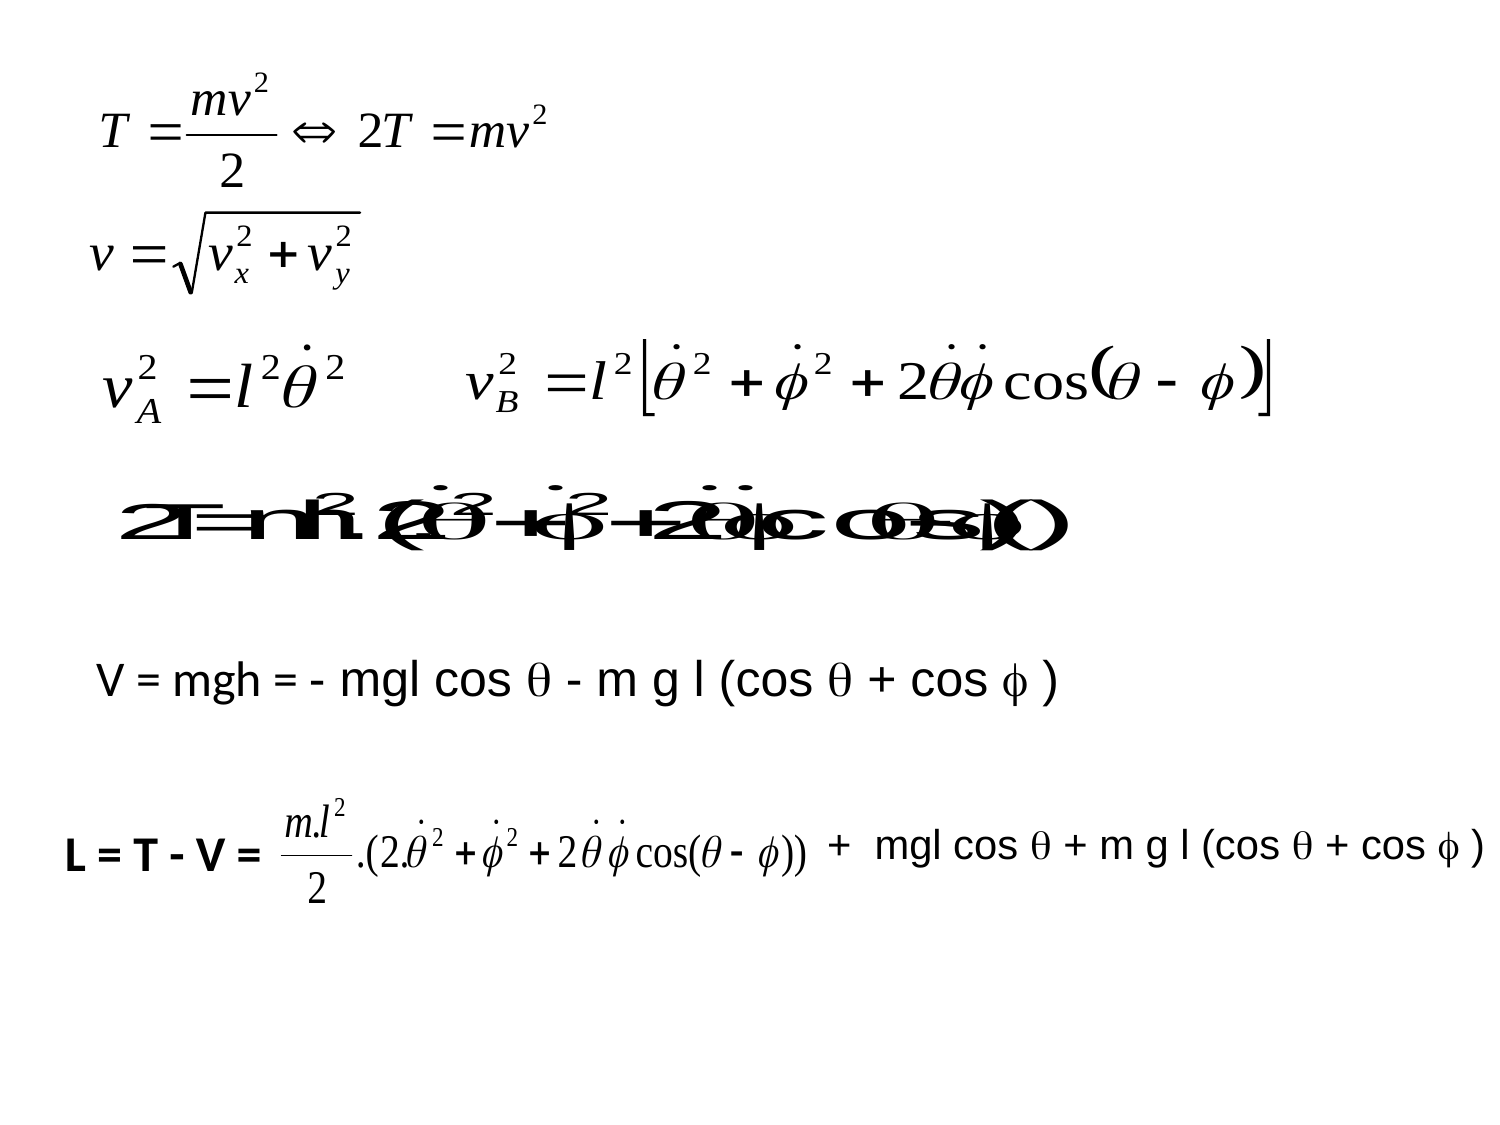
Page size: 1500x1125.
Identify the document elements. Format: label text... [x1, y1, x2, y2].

text_box V = mgh = [81, 639, 282, 714]
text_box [456, 339, 1283, 423]
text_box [93, 339, 357, 434]
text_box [81, 198, 370, 306]
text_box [49, 784, 1500, 915]
text_box - mgl cos q - m g l (cos q + cos f ) [282, 639, 1182, 714]
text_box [93, 58, 557, 199]
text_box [0, 480, 1500, 563]
